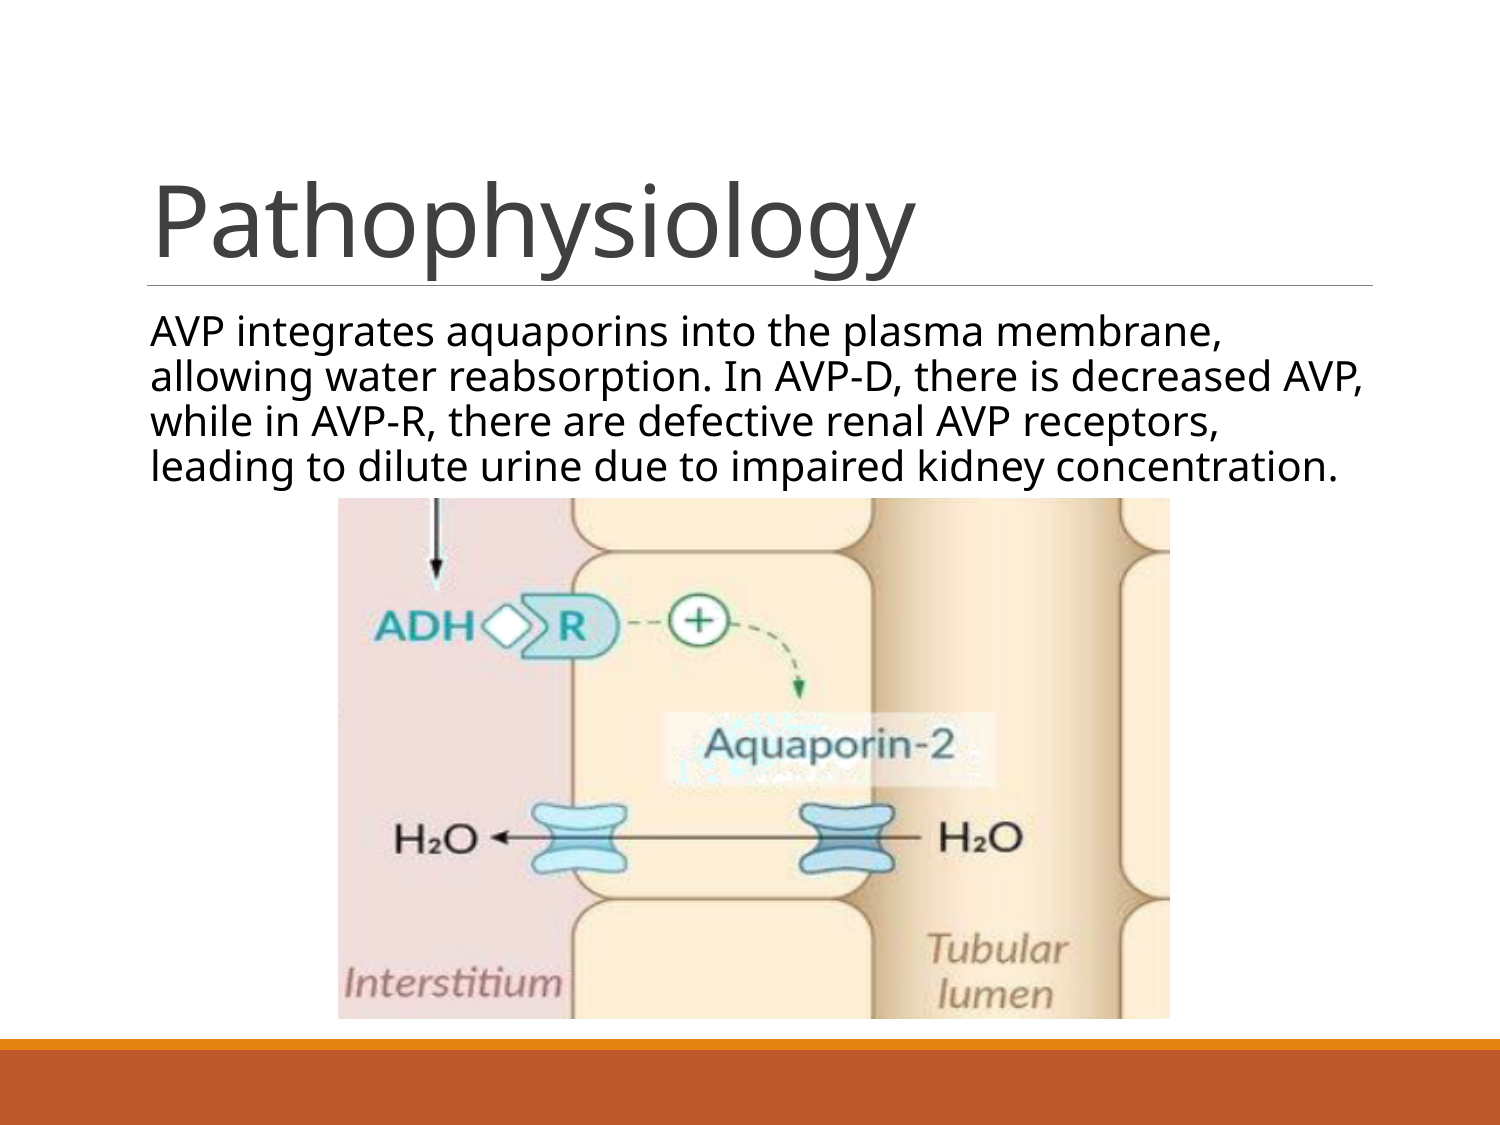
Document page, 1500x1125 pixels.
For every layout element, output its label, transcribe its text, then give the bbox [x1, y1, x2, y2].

picture [337, 498, 1170, 1020]
title Pathophysiology [135, 47, 1373, 285]
list AVP integrates aquaporins into the plasma membrane, allowing water reabsorption. In AVP-D, there is decreased AVP, while in AVP-R, there are defective renal AVP receptors, leading to dilute urine due to impaired kidney concentration. [135, 302, 1373, 963]
